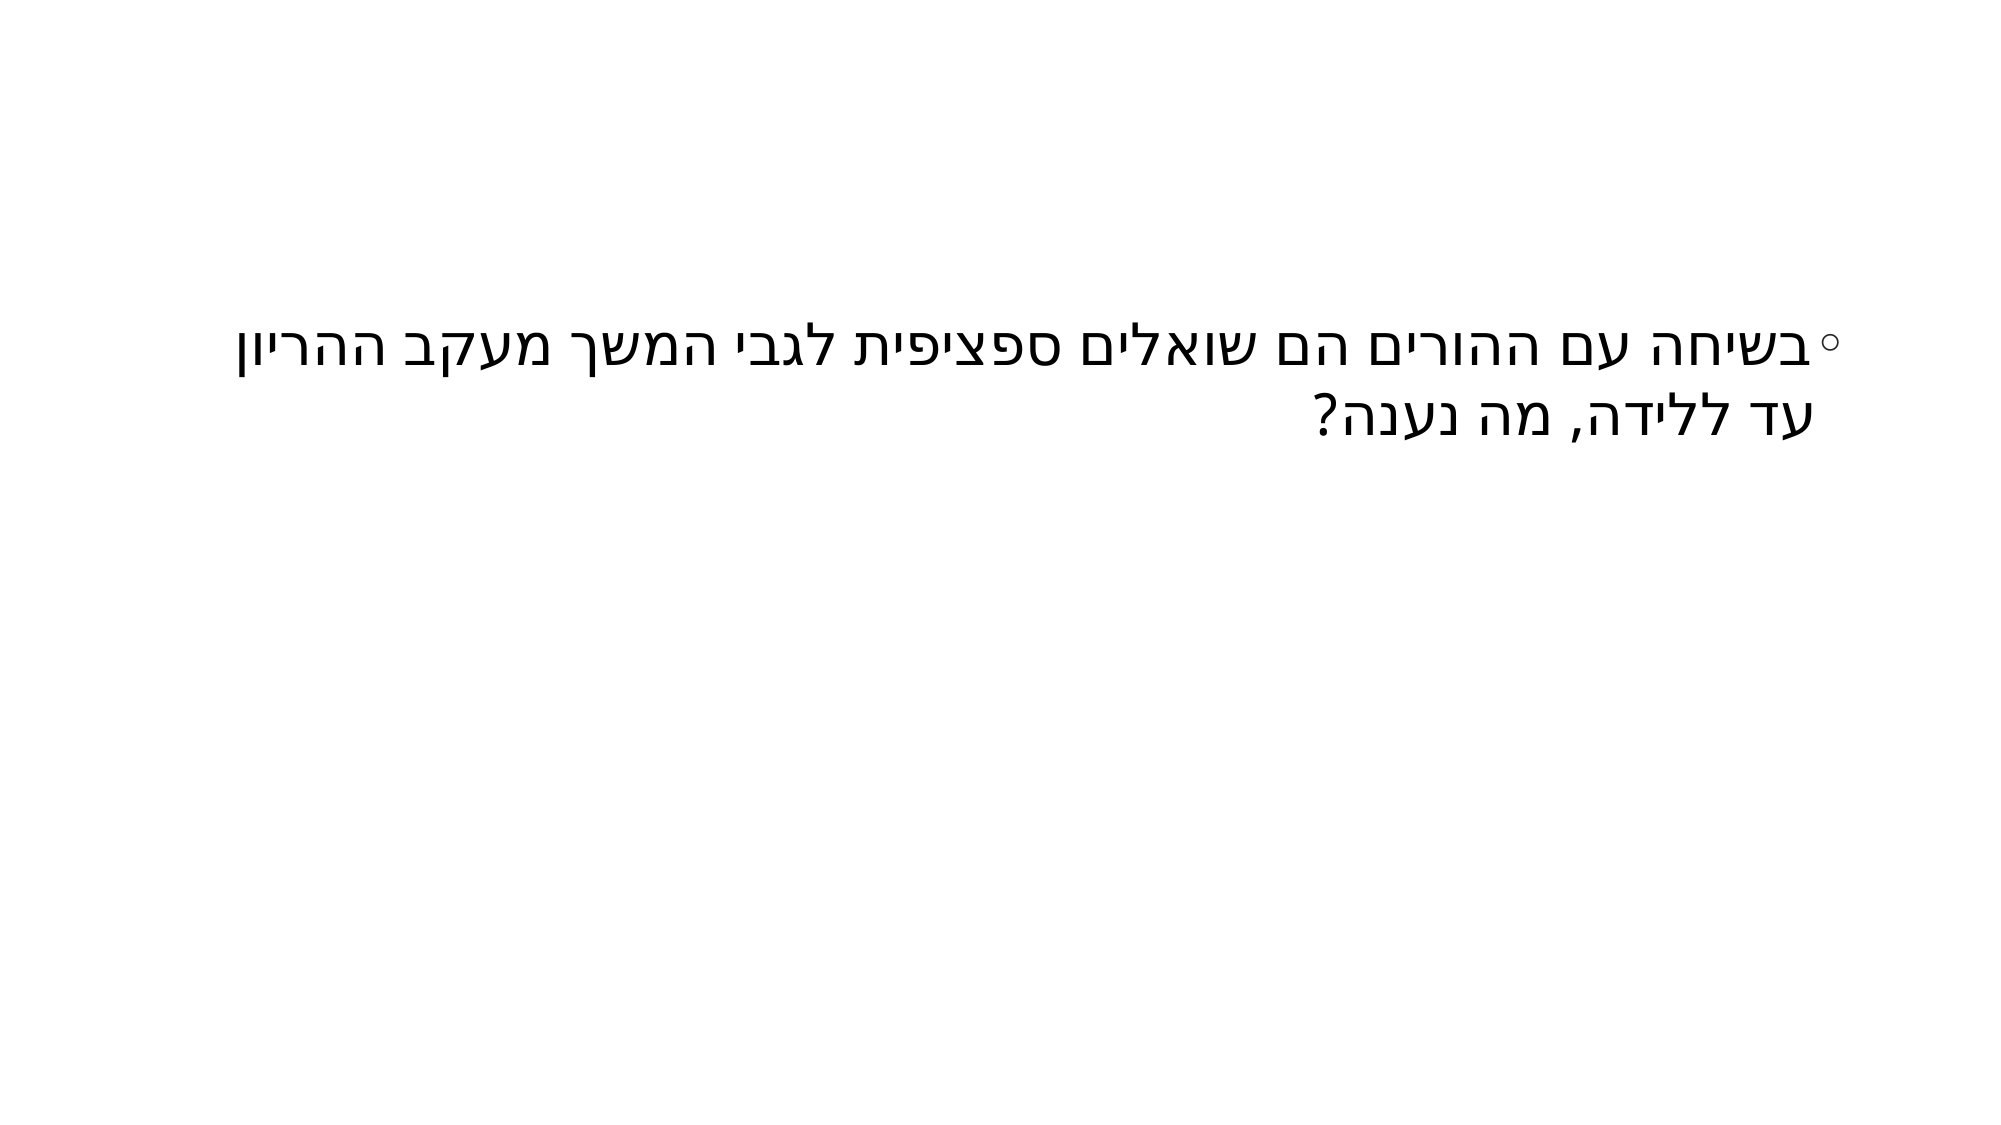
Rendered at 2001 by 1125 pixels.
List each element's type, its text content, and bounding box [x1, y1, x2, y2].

list בשיחה עם ההורים הם שואלים ספציפית לגבי המשך מעקב ההריון עד ללידה, מה נענה? [137, 299, 1863, 1014]
